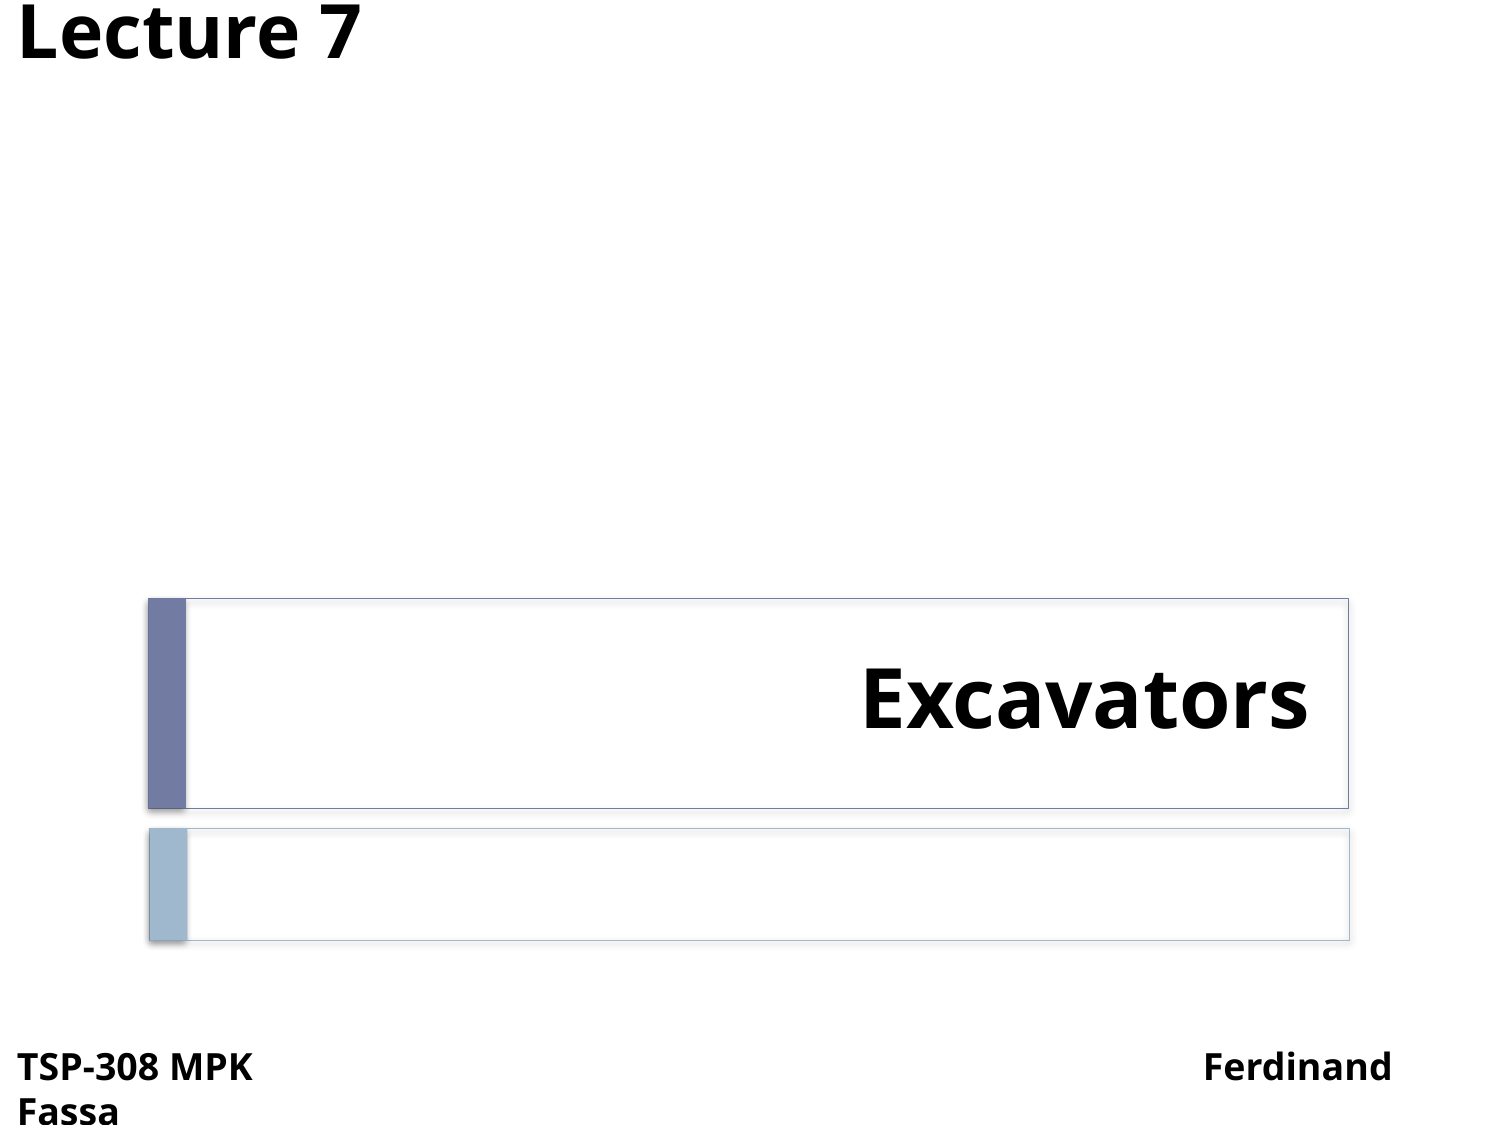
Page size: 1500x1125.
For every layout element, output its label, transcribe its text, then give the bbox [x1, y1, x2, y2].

text_box TSP-308 MPK Ferdinand Fassa [2, 1049, 1500, 1125]
text_box Lecture 7 [2, 0, 1272, 82]
title Excavators [200, 637, 1325, 800]
